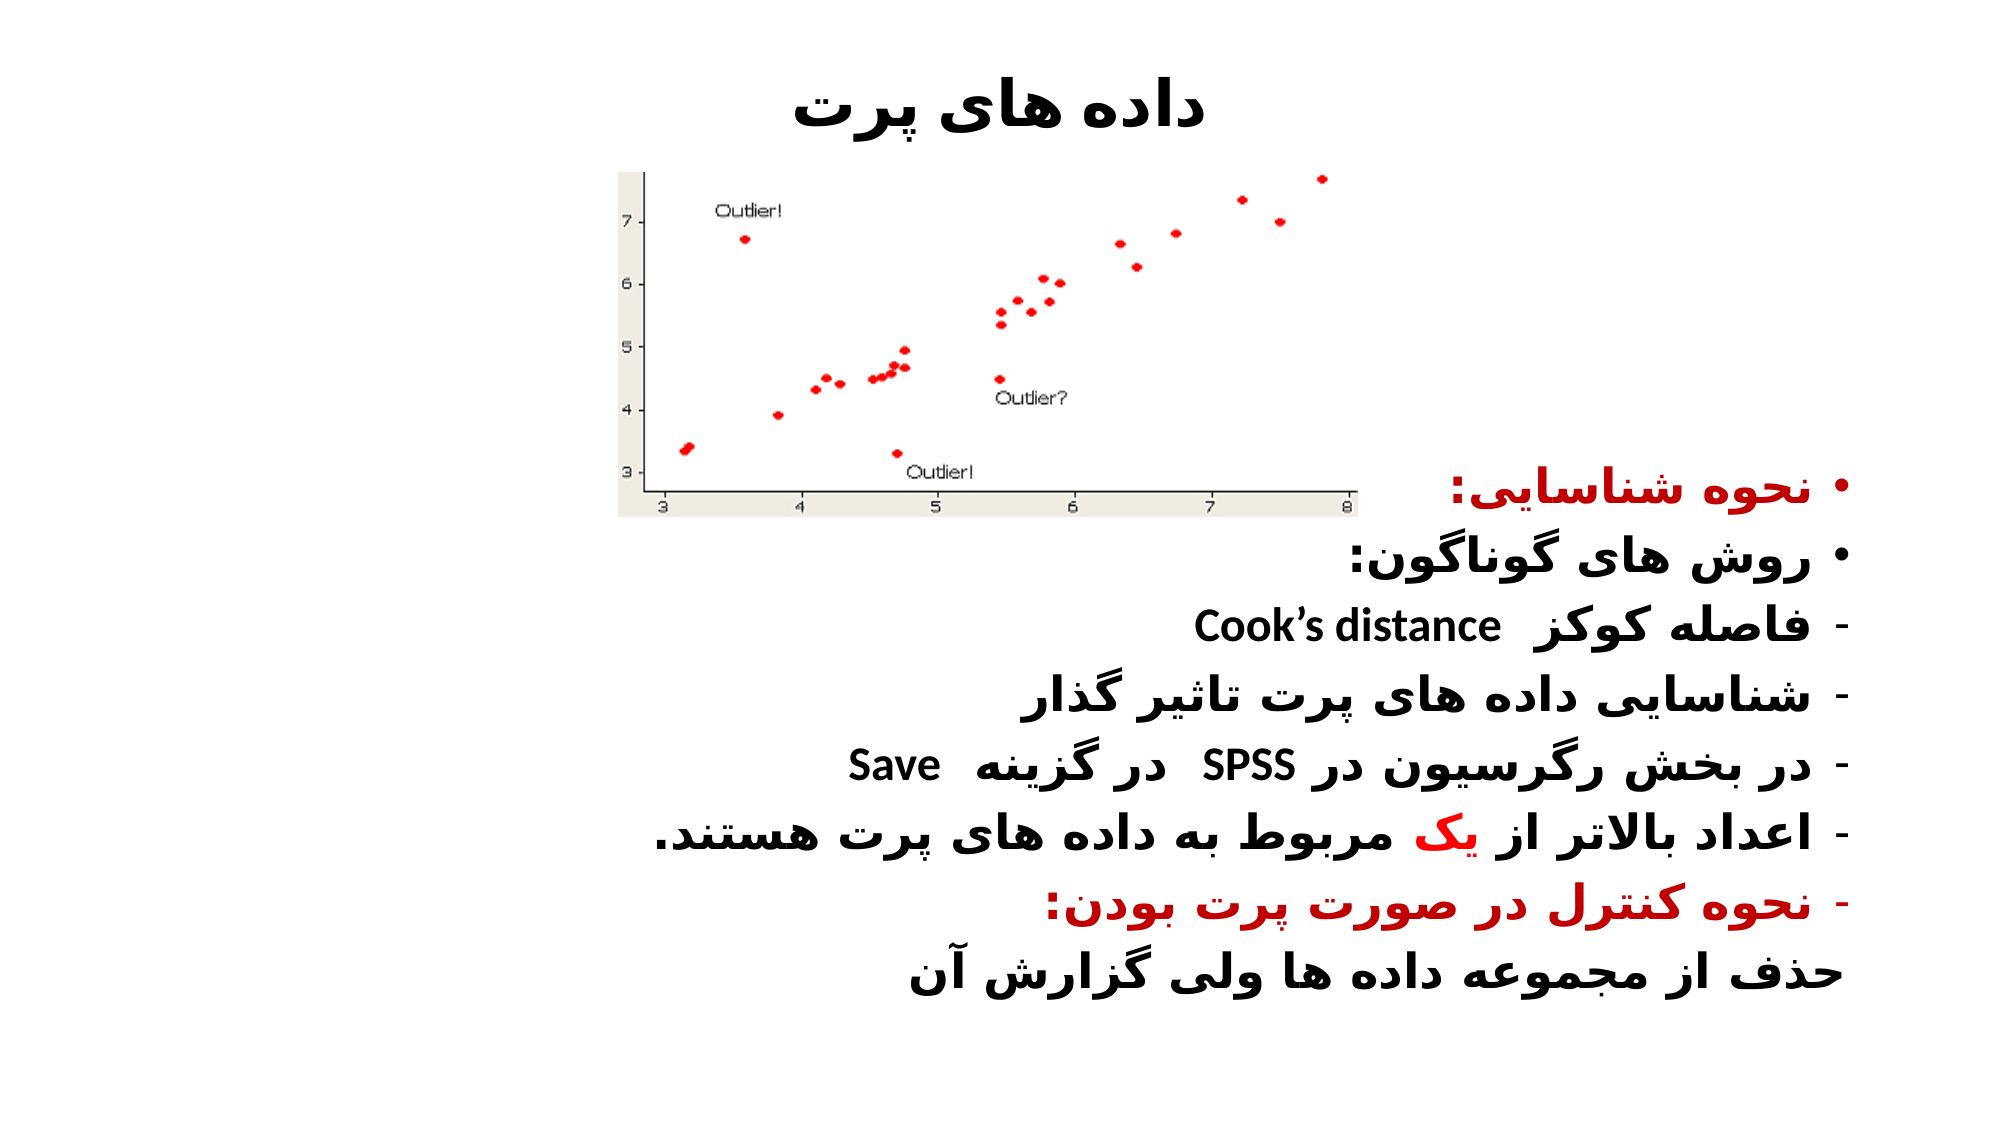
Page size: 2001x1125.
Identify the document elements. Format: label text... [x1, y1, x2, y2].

title داده های پرت [137, 59, 1863, 152]
list نحوه شناسایی: روش های گوناگون: فاصله کوکز Cook’s distance شناسایی داده های پرت تاثیر گذار در بخش رگرسیون در SPSS در گزینه Save اعداد بالاتر از یک مربوط به داده های پرت هستند. نحوه کنترل در صورت پرت بودن: حذف از مجموعه داده ها ولی گزارش آن [137, 170, 1863, 1014]
picture [618, 172, 1358, 517]
